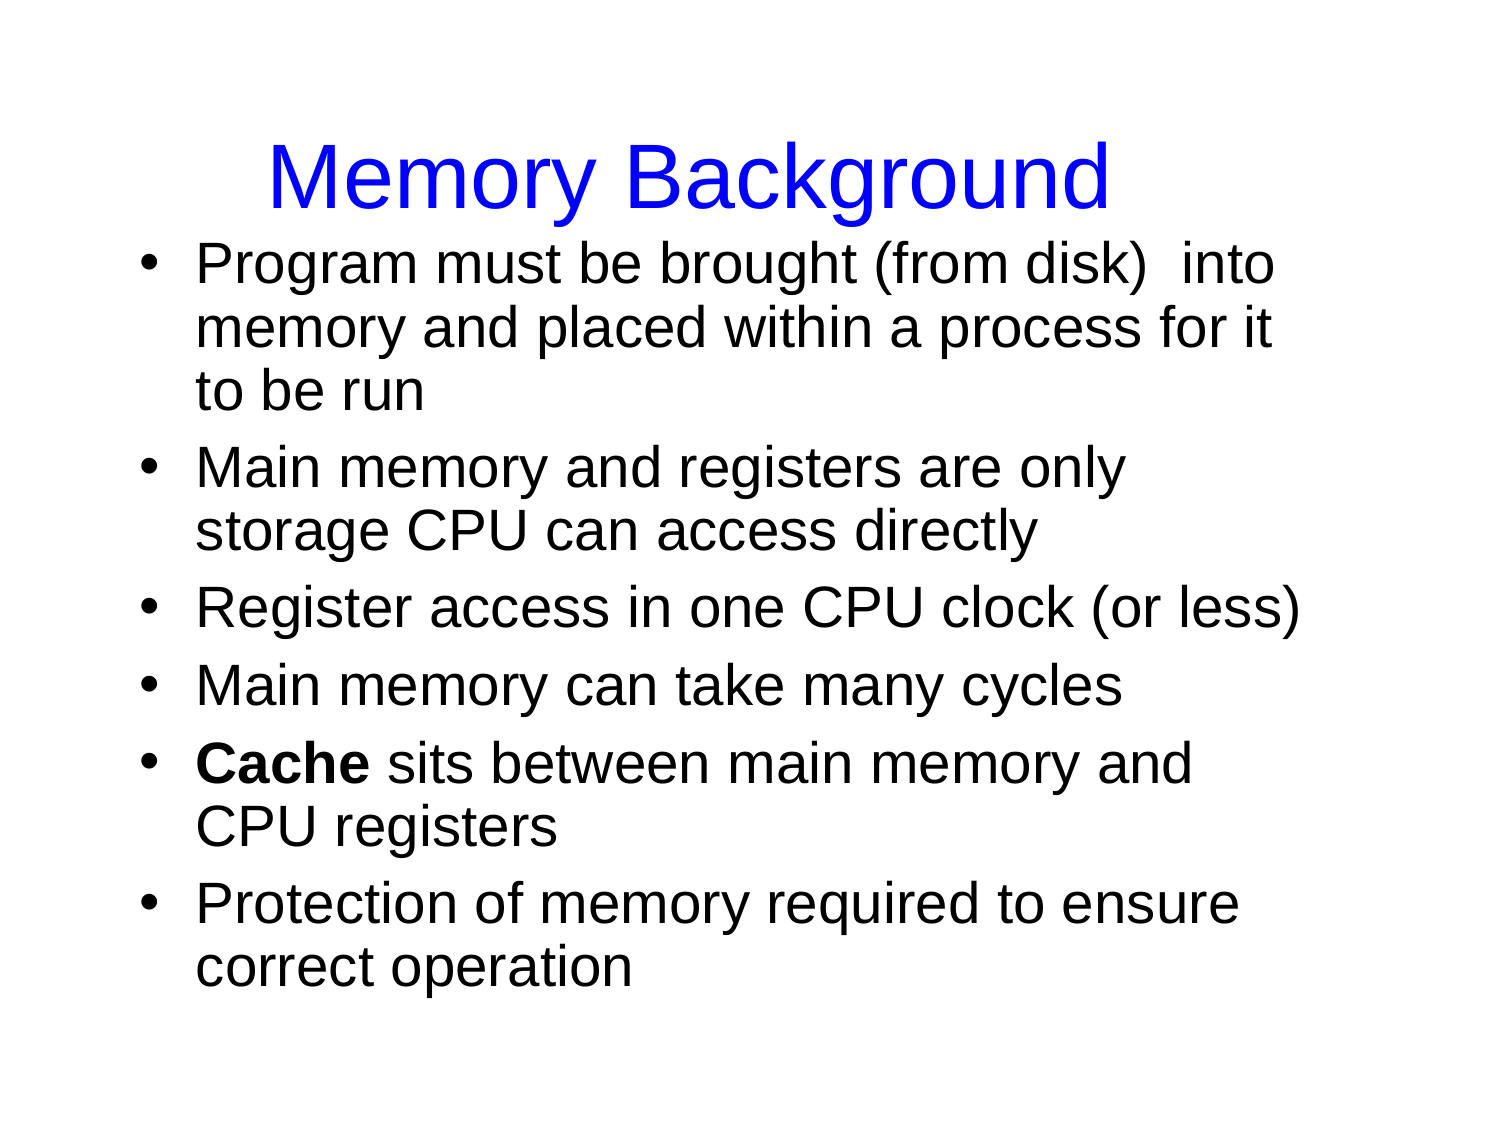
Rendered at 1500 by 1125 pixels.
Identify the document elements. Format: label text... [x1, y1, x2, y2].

list Program must be brought (from disk) into memory and placed within a process for it to be run Main memory and registers are only storage CPU can access directly Register access in one CPU clock (or less) Main memory can take many cycles Cache sits between main memory and CPU registers Protection of memory required to ensure correct operation [124, 225, 1332, 962]
title Memory Background [119, 78, 1262, 267]
